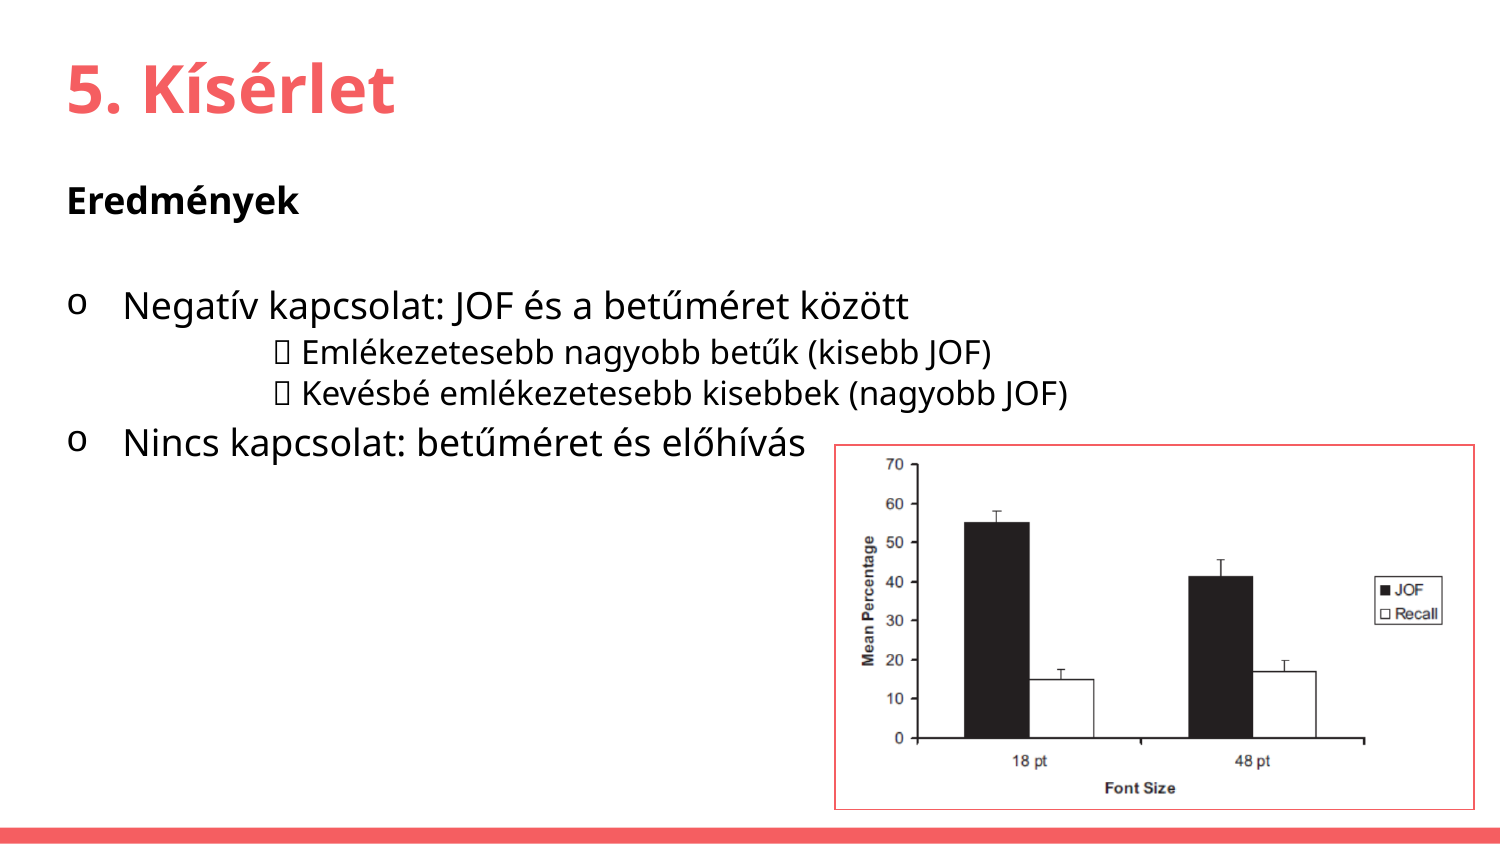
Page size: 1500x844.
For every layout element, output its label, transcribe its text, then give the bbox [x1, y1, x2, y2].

title 5. Kísérlet [51, 32, 1449, 135]
picture [835, 445, 1474, 809]
list Eredmények Negatív kapcsolat: JOF és a betűméret között  Emlékezetesebb nagyobb betűk (kisebb JOF)  Kevésbé emlékezetesebb kisebbek (nagyobb JOF) Nincs kapcsolat: betűméret és előhívás [51, 161, 1449, 723]
